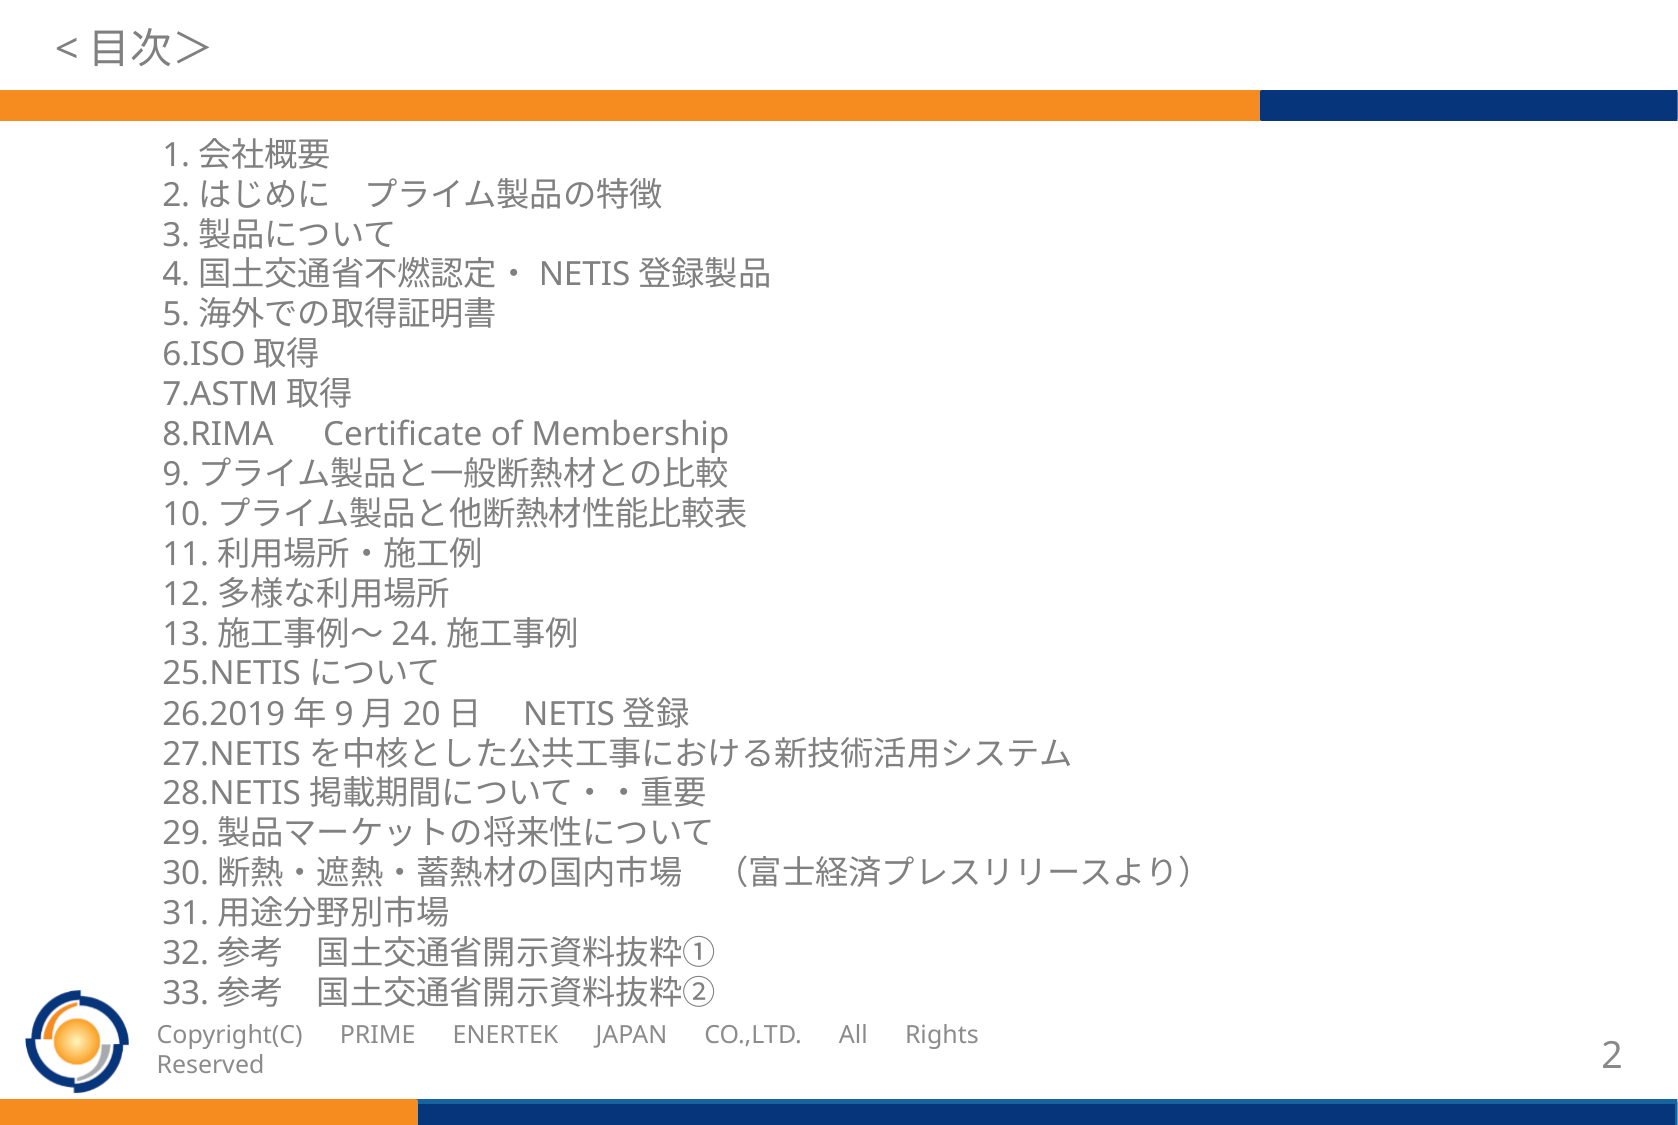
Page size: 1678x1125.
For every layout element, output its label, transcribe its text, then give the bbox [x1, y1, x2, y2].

footer Copyright(C) PRIME ENERTEK JAPAN CO.,LTD. All Rights Reserved [141, 1010, 1087, 1087]
slide_number 1 [1246, 1026, 1638, 1087]
title <目次＞ [39, 19, 1550, 75]
text_box 1.会社概要 2.はじめに プライム製品の特徴 3.製品について 4.国土交通省不燃認定・NETIS登録製品 5.海外での取得証明書 6.ISO取得 7.ASTM取得 8.RIMA Certificate of Membership 9.プライム製品と一般断熱材との比較 10.プライム製品と他断熱材性能比較表 11.利用場所・施工例 12.多様な利用場所 13.施工事例〜24.施工事例 25.NETISについて 26.2019年9月20日 NETIS登録 27.NETISを中核とした公共工事における新技術活用システム 28.NETIS掲載期間について・・重要 29.製品マーケットの将来性について 30.断熱・遮熱・蓄熱材の国内市場 （富士経済プレスリリースより） 31.用途分野別市場 32.参考 国土交通省開示資料抜粋① 33.参考 国土交通省開示資料抜粋② [147, 125, 1530, 1059]
picture [23, 985, 129, 1095]
